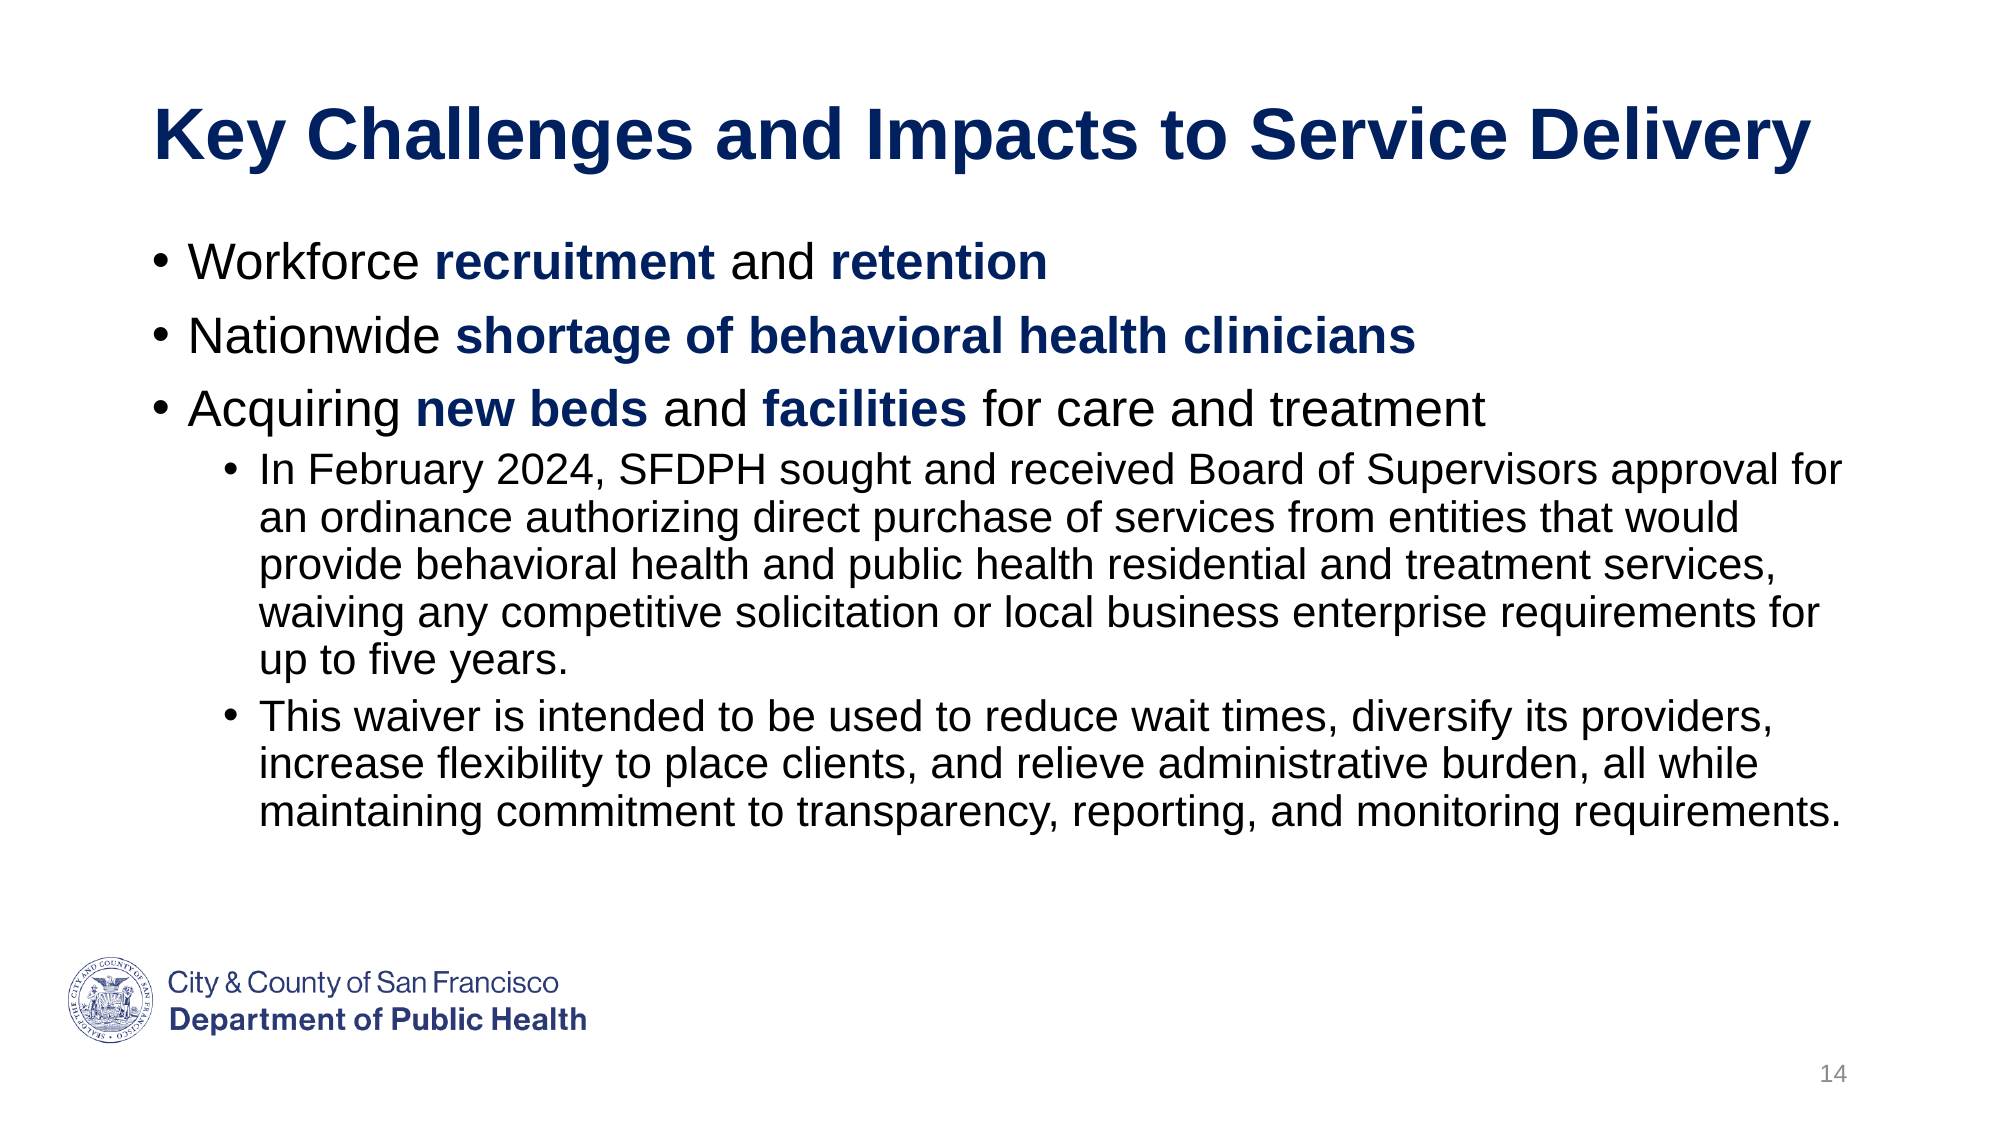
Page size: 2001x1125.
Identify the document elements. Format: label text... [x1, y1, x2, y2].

picture [43, 928, 617, 1073]
text_box Workforce recruitment and retention Nationwide shortage of behavioral health clinicians Acquiring new beds and facilities for care and treatment In February 2024, SFDPH sought and received Board of Supervisors approval for an ordinance authorizing direct purchase of services from entities that would provide behavioral health and public health residential and treatment services, waiving any competitive solicitation or local business enterprise requirements for up to five years. This waiver is intended to be used to reduce wait times, diversify its providers, increase flexibility to place clients, and relieve administrative burden, all while maintaining commitment to transparency, reporting, and monitoring requirements. [136, 227, 1862, 897]
slide_number 14 [1412, 1042, 1863, 1103]
text_box Key Challenges and Impacts to Service Delivery [138, 88, 1864, 273]
